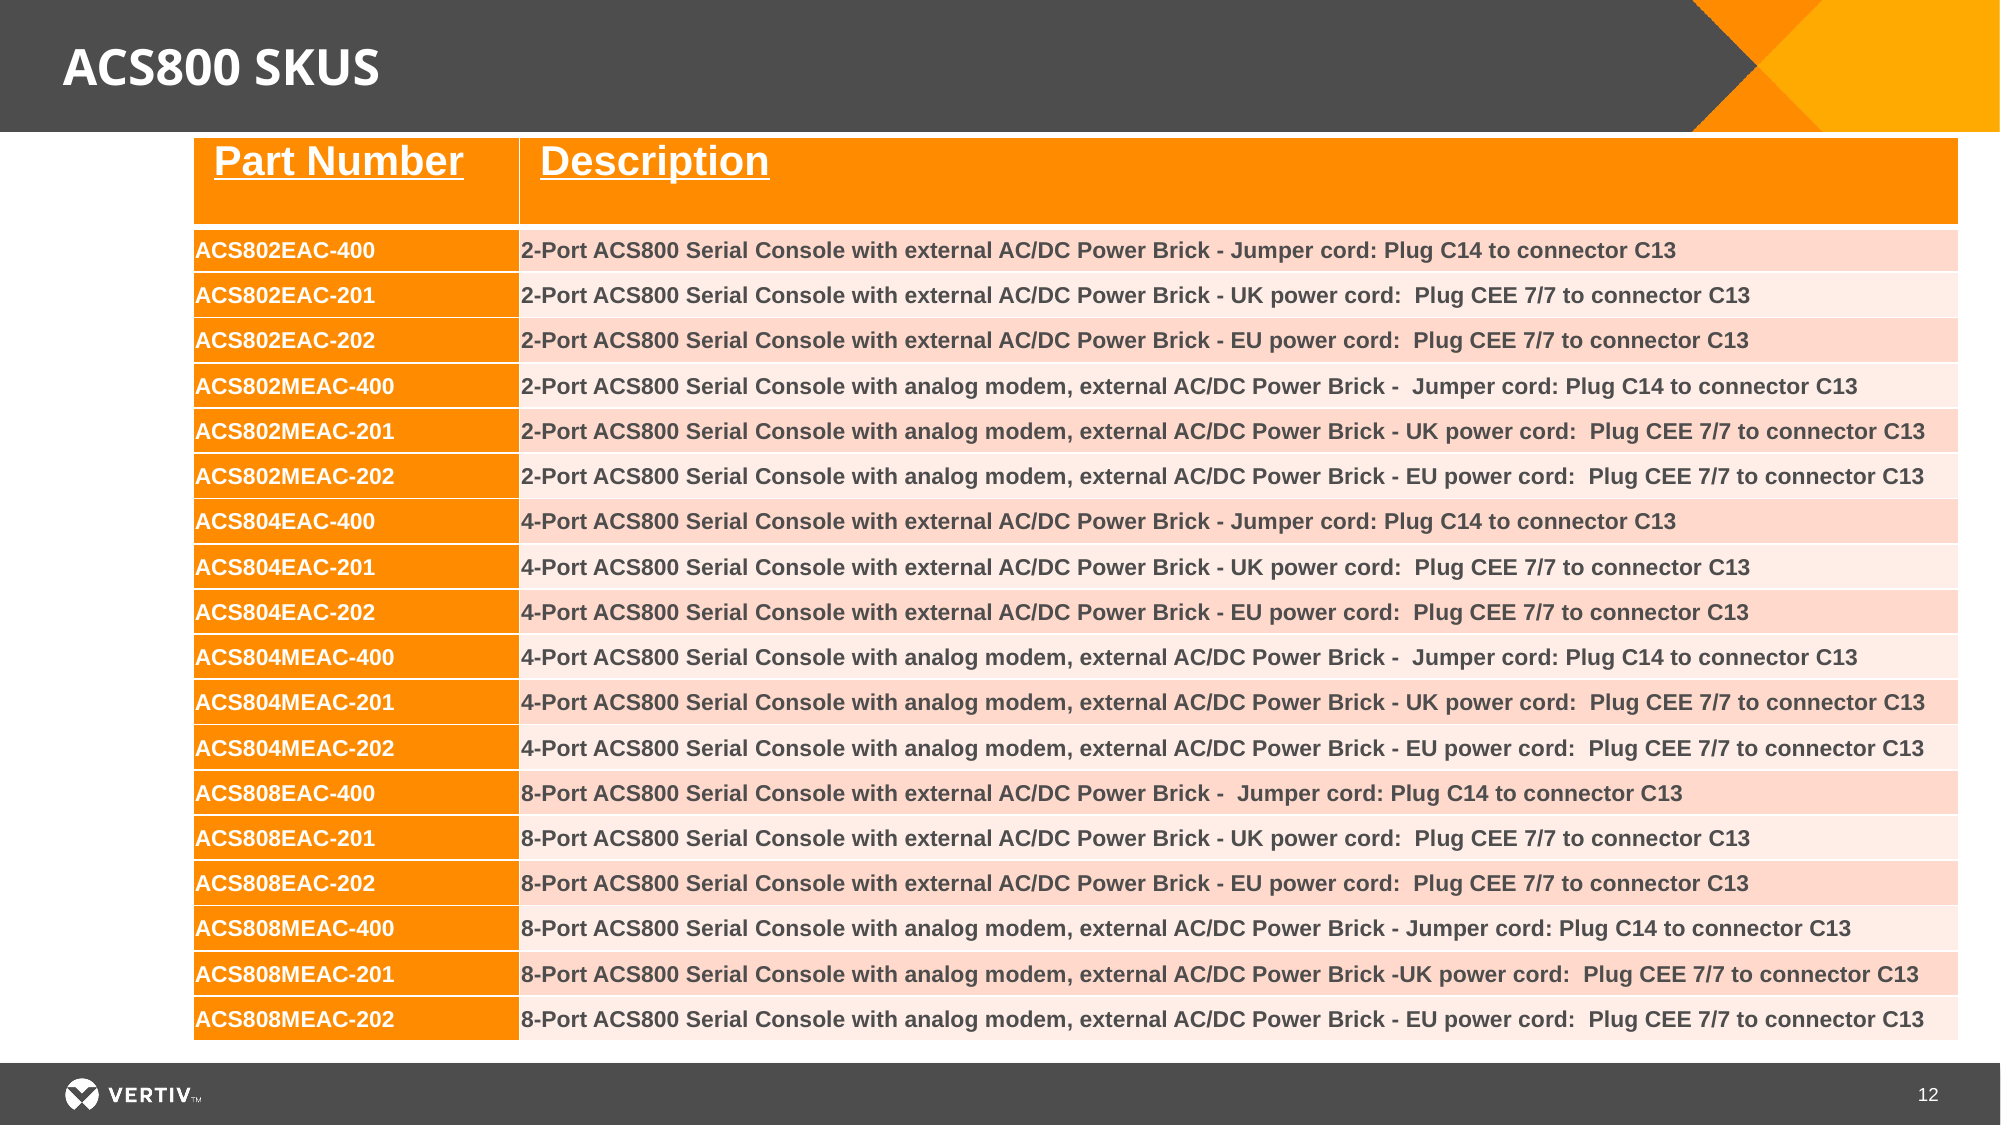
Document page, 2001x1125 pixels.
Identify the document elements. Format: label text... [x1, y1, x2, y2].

table_cell ACS804MEAC-400 [194, 635, 519, 678]
table_cell ACS802EAC-202 [194, 318, 519, 362]
table_cell 4-Port ACS800 Serial Console with analog modem, external AC/DC Power Brick - Jumper cord: Plug C14 to connector C13 [520, 635, 1958, 678]
picture [0, 0, 2000, 132]
table_cell ACS808EAC-202 [194, 861, 519, 905]
table_cell 8-Port ACS800 Serial Console with analog modem, external AC/DC Power Brick -UK power cord: Plug CEE 7/7 to connector C13 [520, 952, 1958, 995]
table_cell 2-Port ACS800 Serial Console with external AC/DC Power Brick - EU power cord: Plug CEE 7/7 to connector C13 [520, 318, 1958, 362]
table_cell ACS802MEAC-201 [194, 409, 519, 452]
table_cell 2-Port ACS800 Serial Console with analog modem, external AC/DC Power Brick - UK power cord: Plug CEE 7/7 to connector C13 [520, 409, 1958, 452]
table_cell ACS802MEAC-400 [194, 364, 519, 407]
table_cell 8-Port ACS800 Serial Console with analog modem, external AC/DC Power Brick - Jumper cord: Plug C14 to connector C13 [520, 906, 1958, 950]
table_cell ACS804EAC-400 [194, 499, 519, 543]
table_cell 4-Port ACS800 Serial Console with analog modem, external AC/DC Power Brick - UK power cord: Plug CEE 7/7 to connector C13 [520, 680, 1958, 724]
table_cell ACS804MEAC-201 [194, 680, 519, 724]
table_cell 8-Port ACS800 Serial Console with external AC/DC Power Brick - Jumper cord: Plug C14 to connector C13 [520, 771, 1958, 814]
table_cell ACS808MEAC-202 [194, 997, 519, 1040]
title ACS800 SKUs [62, 41, 1701, 106]
table_cell ACS802MEAC-202 [194, 454, 519, 498]
table_cell 2-Port ACS800 Serial Console with external AC/DC Power Brick - UK power cord: Plug CEE 7/7 to connector C13 [520, 273, 1958, 317]
table_cell 4-Port ACS800 Serial Console with external AC/DC Power Brick - EU power cord: Plug CEE 7/7 to connector C13 [520, 590, 1958, 633]
table_cell ACS804EAC-201 [194, 545, 519, 588]
table_cell 8-Port ACS800 Serial Console with external AC/DC Power Brick - UK power cord: Plug CEE 7/7 to connector C13 [520, 816, 1958, 859]
table_cell ACS804EAC-202 [194, 590, 519, 633]
table_cell 4-Port ACS800 Serial Console with external AC/DC Power Brick - UK power cord: Plug CEE 7/7 to connector C13 [520, 545, 1958, 588]
table_cell ACS808MEAC-201 [194, 952, 519, 995]
table_cell 8-Port ACS800 Serial Console with analog modem, external AC/DC Power Brick - EU power cord: Plug CEE 7/7 to connector C13 [520, 997, 1958, 1040]
table_cell ACS808EAC-400 [194, 771, 519, 814]
table_cell ACS804MEAC-202 [194, 725, 519, 769]
table_header Part Number [194, 138, 519, 224]
table_cell 4-Port ACS800 Serial Console with external AC/DC Power Brick - Jumper cord: Plug C14 to connector C13 [520, 499, 1958, 543]
table_cell 4-Port ACS800 Serial Console with analog modem, external AC/DC Power Brick - EU power cord: Plug CEE 7/7 to connector C13 [520, 725, 1958, 769]
table_cell 2-Port ACS800 Serial Console with external AC/DC Power Brick - Jumper cord: Plug C14 to connector C13 [520, 230, 1958, 271]
table_header Description [520, 138, 1958, 224]
table_cell 8-Port ACS800 Serial Console with external AC/DC Power Brick - EU power cord: Plug CEE 7/7 to connector C13 [520, 861, 1958, 905]
slide_number 12 [1887, 1077, 1939, 1110]
table_cell 2-Port ACS800 Serial Console with analog modem, external AC/DC Power Brick - EU power cord: Plug CEE 7/7 to connector C13 [520, 454, 1958, 498]
table_cell ACS802EAC-201 [194, 273, 519, 317]
table_cell ACS802EAC-400 [194, 230, 519, 271]
table_cell 2-Port ACS800 Serial Console with analog modem, external AC/DC Power Brick - Jumper cord: Plug C14 to connector C13 [520, 364, 1958, 407]
picture [50, 1063, 206, 1125]
table_cell ACS808EAC-201 [194, 816, 519, 859]
table_cell ACS808MEAC-400 [194, 906, 519, 950]
